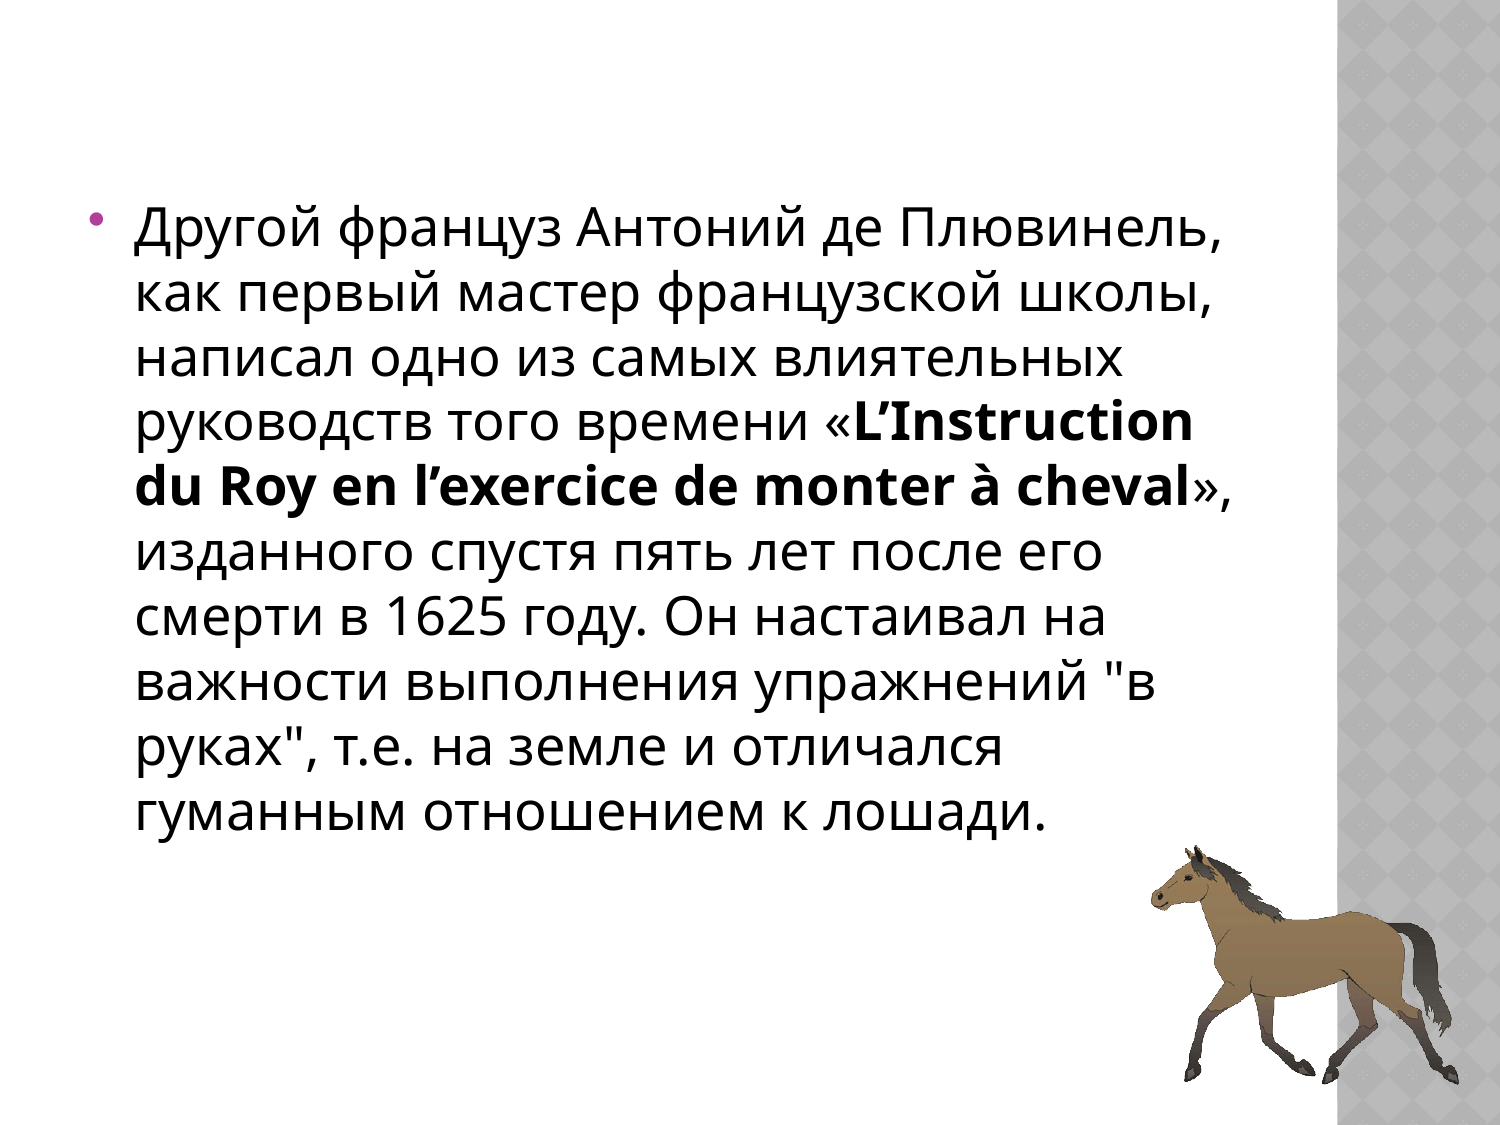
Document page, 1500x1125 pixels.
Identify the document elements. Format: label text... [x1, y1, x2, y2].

picture [1151, 845, 1460, 1086]
list Другой француз Антоний де Плювинель, как первый мастер французской школы, написал одно из самых влиятельных руководств того времени «L’Instruction du Roy en l’exercice de monter à cheval», изданного спустя пять лет после его смерти в 1625 году. Он настаивал на важности выполнения упражнений "в руках", т.е. на земле и отличался гуманным отношением к лошади. [75, 184, 1263, 1059]
